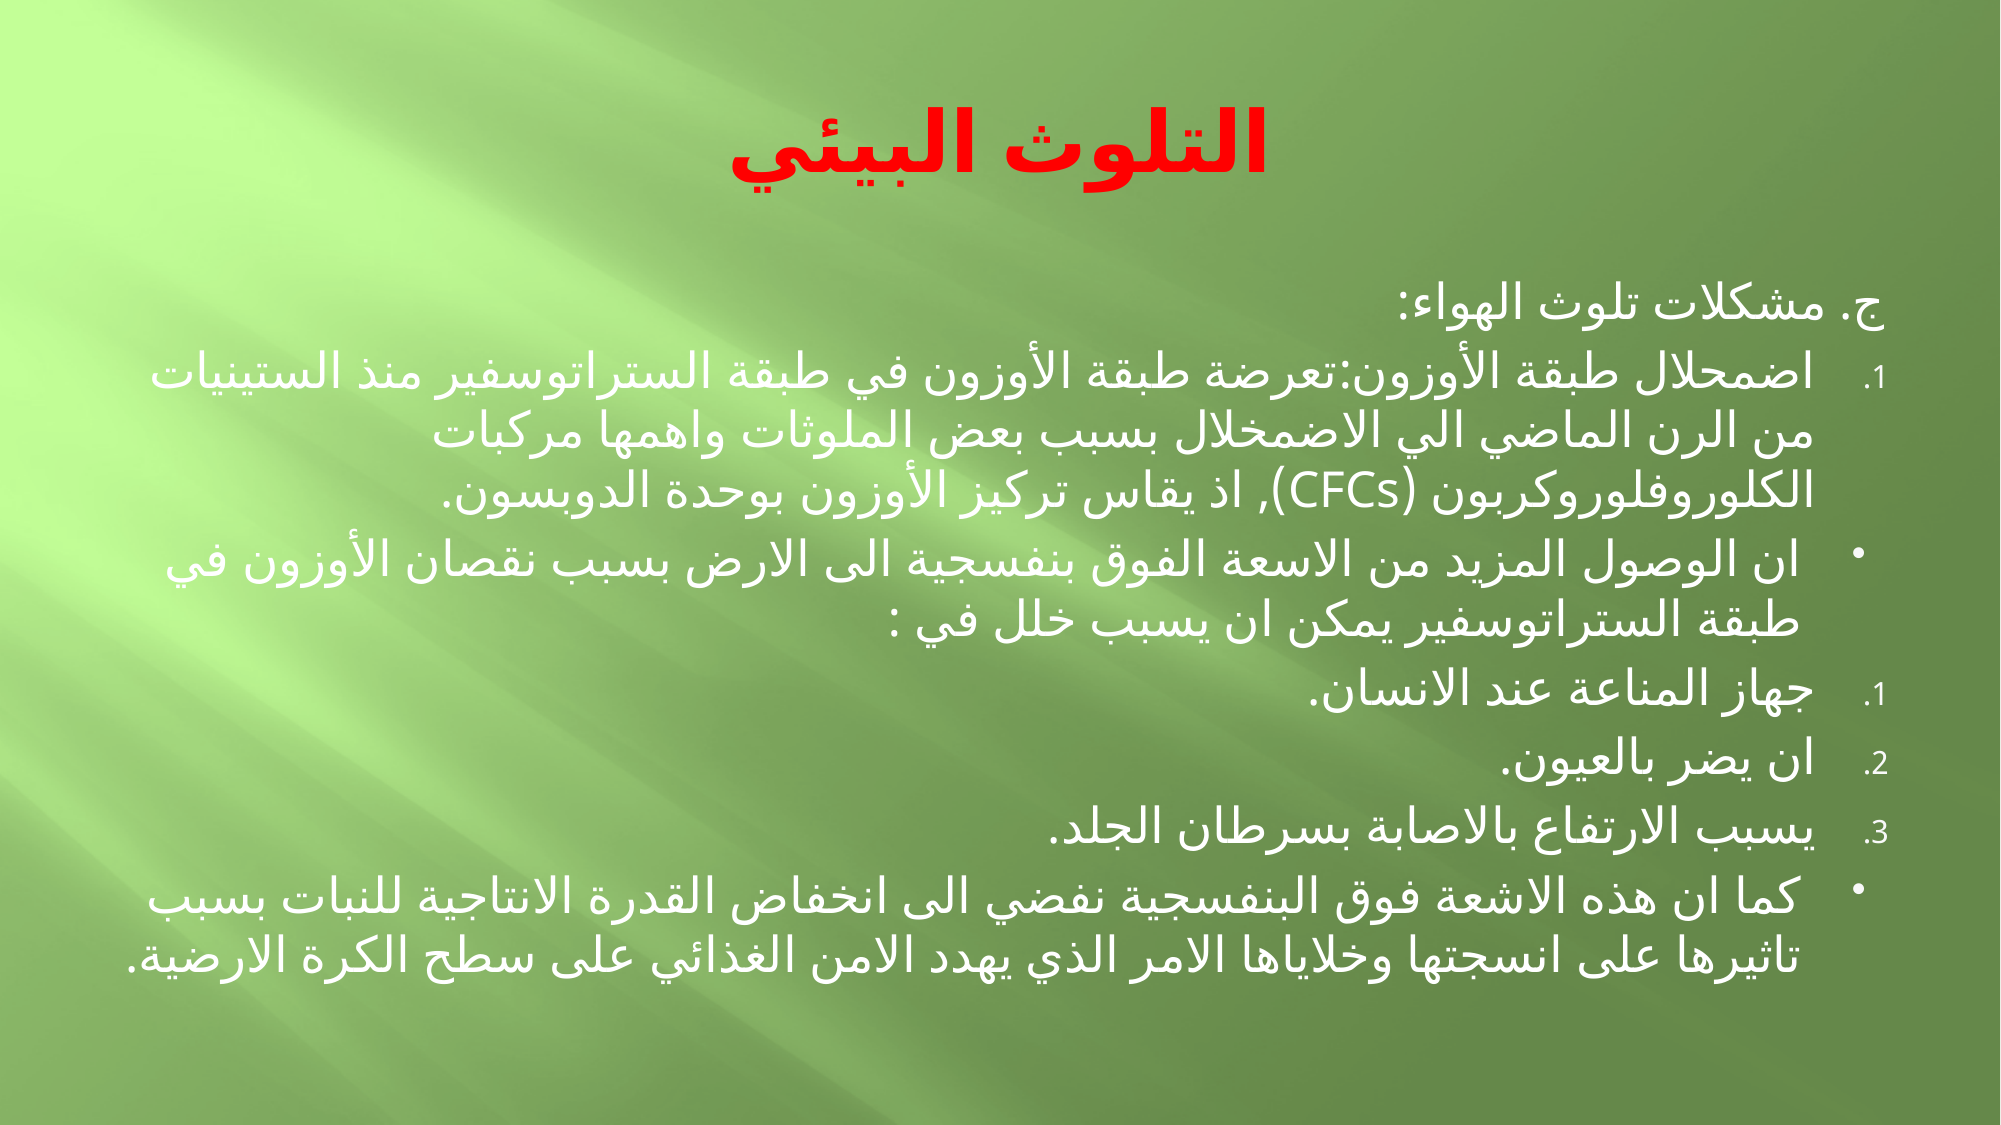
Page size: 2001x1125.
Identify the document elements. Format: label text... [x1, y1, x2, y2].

list ج. مشكلات تلوث الهواء: اضمحلال طبقة الأوزون:تعرضة طبقة الأوزون في طبقة الستراتوسفير منذ الستينيات من الرن الماضي الي الاضمخلال بسبب بعض الملوثات واهمها مركبات الكلوروفلوروكربون (CFCs), اذ يقاس تركيز الأوزون بوحدة الدوبسون. ان الوصول المزيد من الاسعة الفوق بنفسجية الى الارض بسبب نقصان الأوزون في طبقة الستراتوسفير يمكن ان يسبب خلل في : جهاز المناعة عند الانسان. ان يضر بالعيون. يسبب الارتفاع بالاصابة بسرطان الجلد. كما ان هذه الاشعة فوق البنفسجية نفضي الى انخفاض القدرة الانتاجية للنبات بسبب تاثيرها على انسجتها وخلاياها الامر الذي يهدد الامن الغذائي على سطح الكرة الارضية. [99, 262, 1900, 1035]
title التلوث البيئي [99, 45, 1900, 233]
